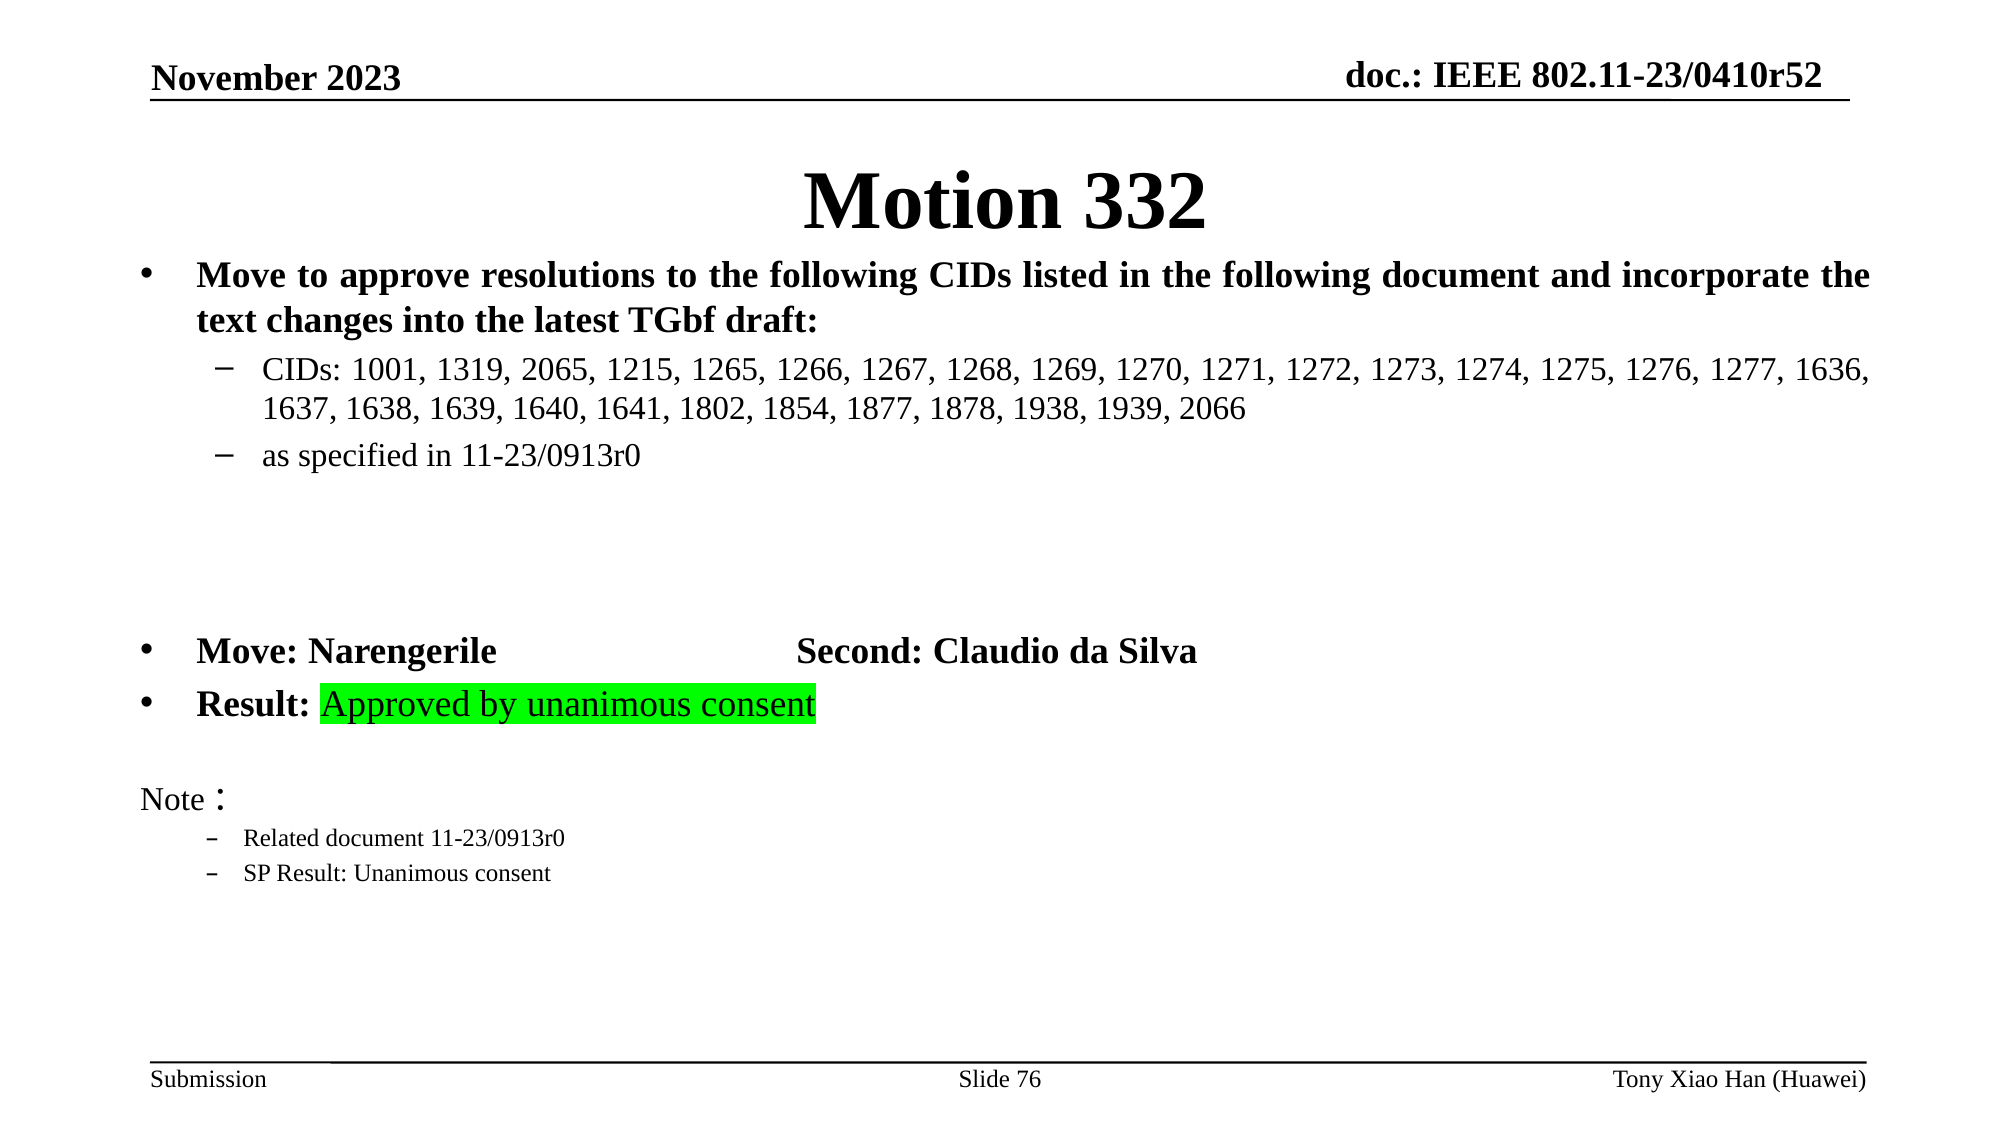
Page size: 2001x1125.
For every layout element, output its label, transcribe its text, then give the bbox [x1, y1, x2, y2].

text_box Motion 332 [368, 137, 1644, 212]
text_box Move to approve resolutions to the following CIDs listed in the following document and incorporate the text changes into the latest TGbf draft: CIDs: 1001, 1319, 2065, 1215, 1265, 1266, 1267, 1268, 1269, 1270, 1271, 1272, 1273, 1274, 1275, 1276, 1277, 1636, 1637, 1638, 1639, 1640, 1641, 1802, 1854, 1877, 1878, 1938, 1939, 2066 as specified in 11-23/0913r0 Move: Narengerile Second: Claudio da Silva Result: Approved by unanimous consent Note： Related document 11-23/0913r0 SP Result: Unanimous consent [125, 212, 1888, 900]
